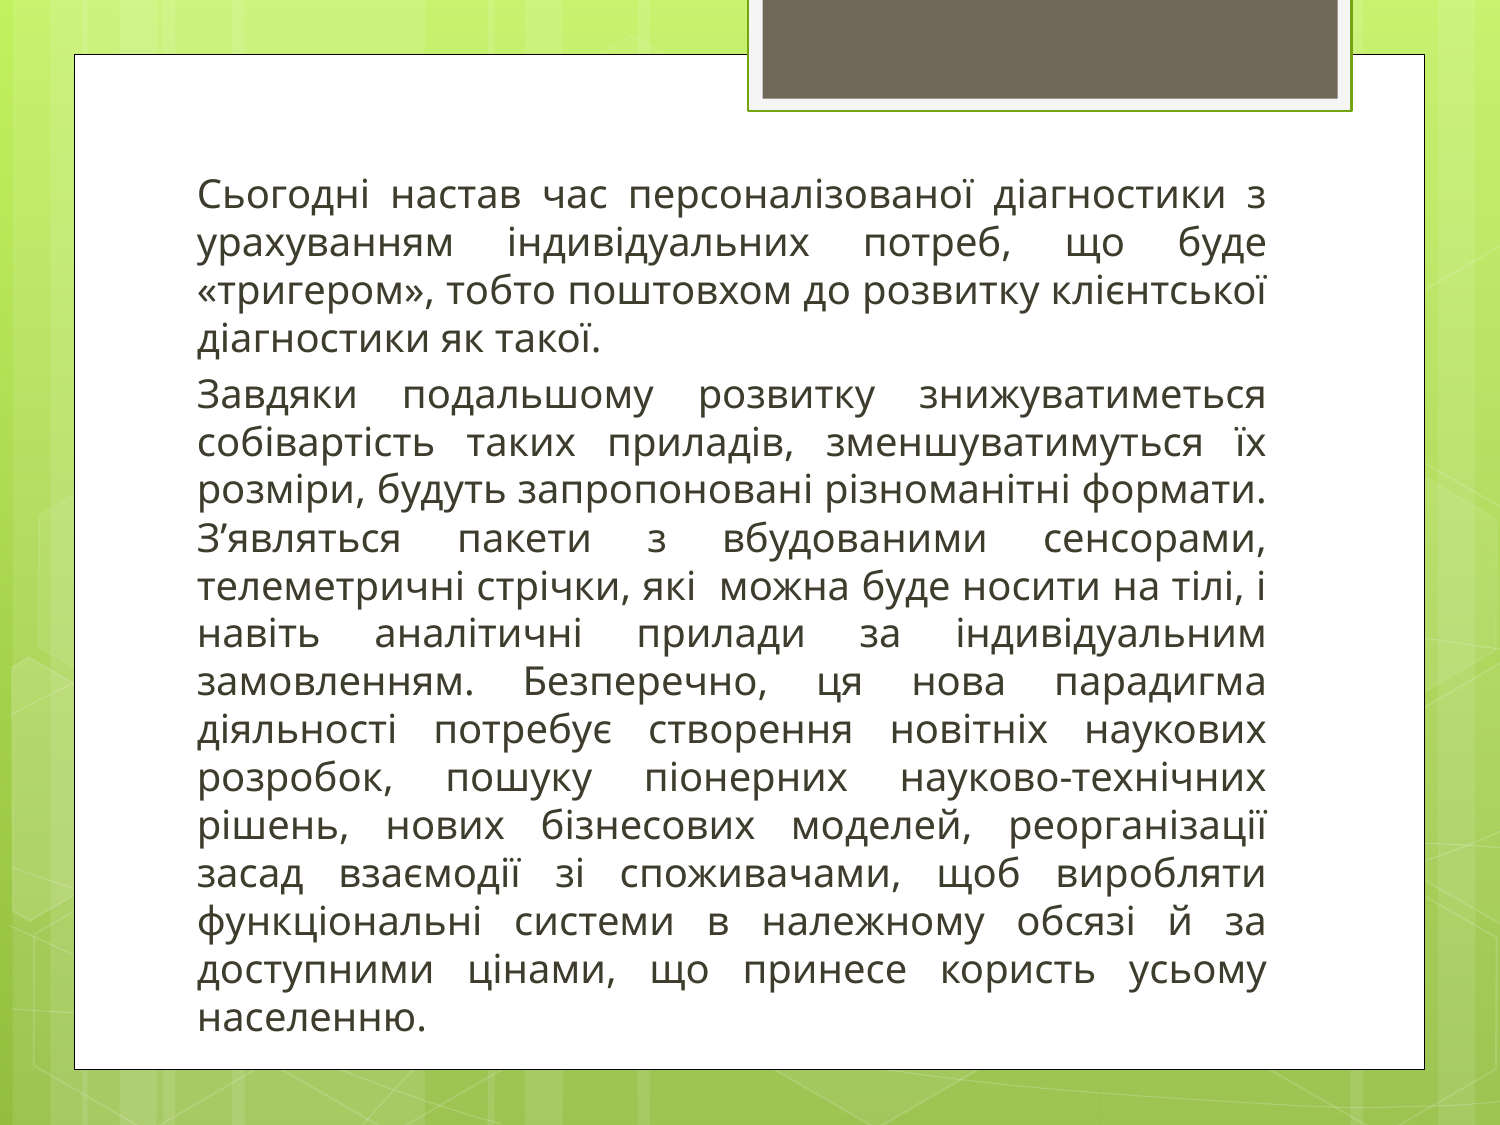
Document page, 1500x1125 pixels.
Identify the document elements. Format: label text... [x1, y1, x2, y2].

list Сьогодні настав час персоналізованої діагностики з урахуванням індивідуальних потреб, що буде «тригером», тобто поштовхом до розвитку клієнтської діагностики як такої. Завдяки подальшому розвитку знижуватиметься собівартість таких приладів, зменшуватимуться їх розміри, будуть запропоновані різноманітні формати. З’являться пакети з вбудованими сенсорами, телеметричні стрічки, які можна буде носити на тілі, і навіть аналітичні прилади за індивідуальним замовленням. Безперечно, ця нова парадигма діяльності потребує створення новітніх наукових розробок, пошуку піонерних науково-технічних рішень, нових бізнесових моделей, реорганізації засад взаємодії зі споживачами, щоб виробляти функціональні системи в належному обсязі й за доступними цінами, що принесе користь усьому населенню. [171, 160, 1283, 1059]
